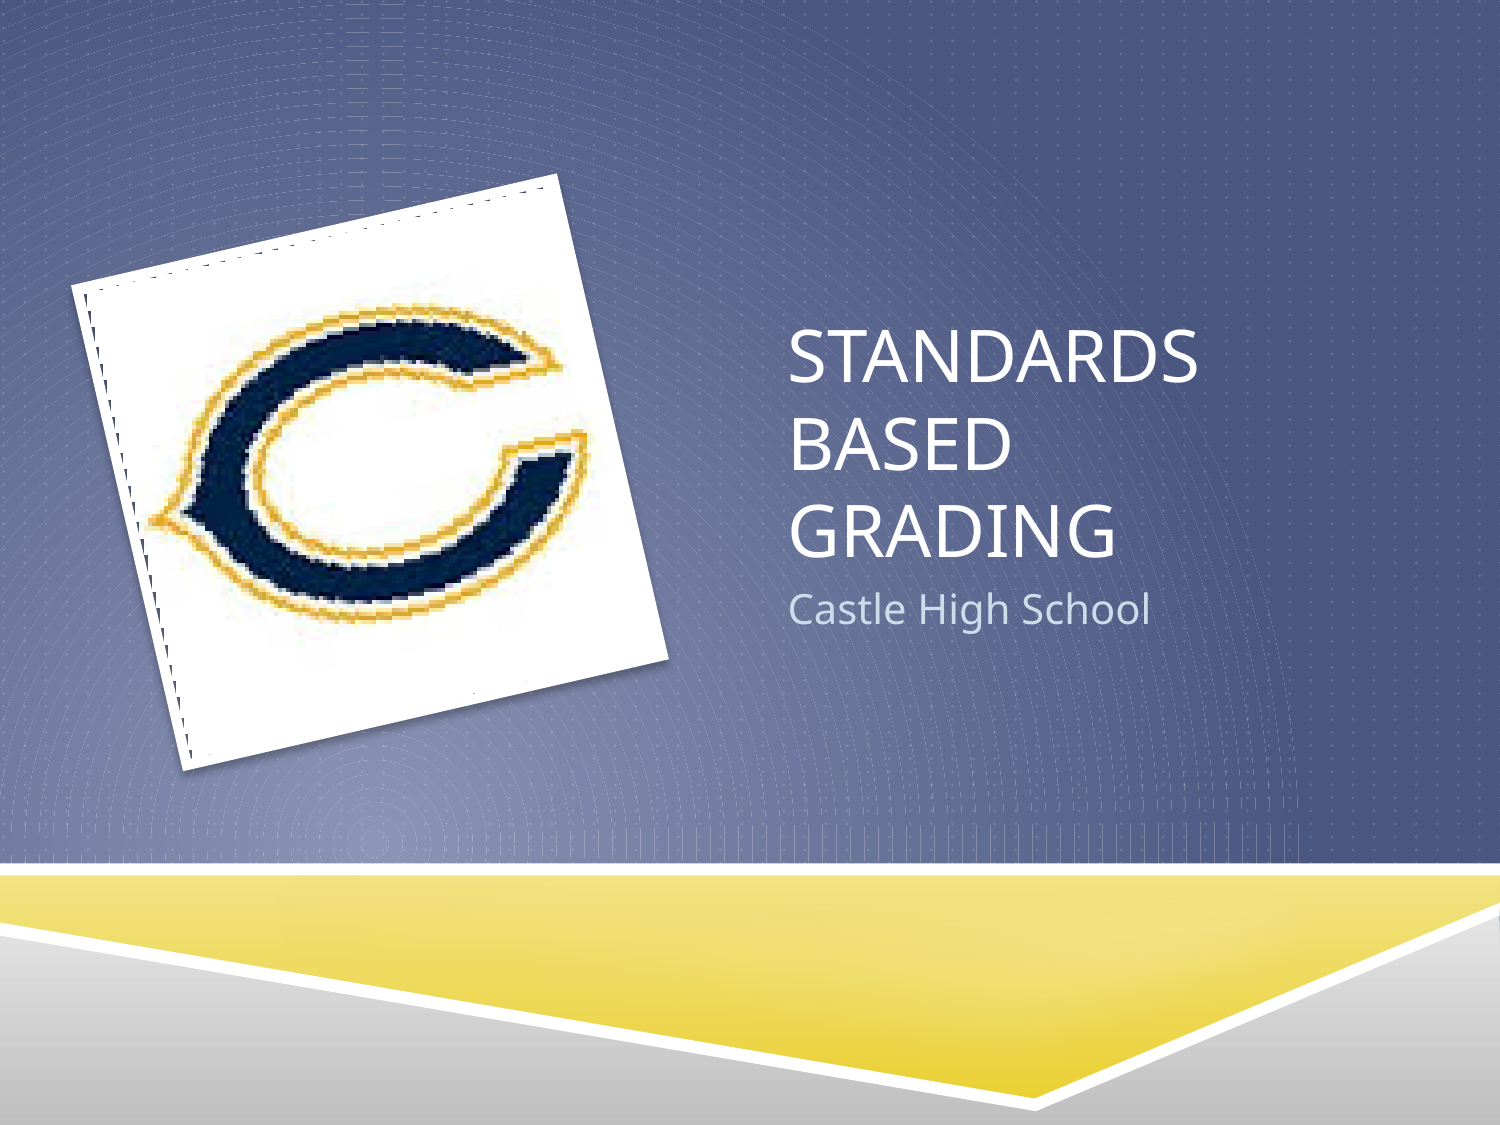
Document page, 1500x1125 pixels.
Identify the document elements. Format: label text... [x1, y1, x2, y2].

picture [85, 187, 656, 758]
subtitle Castle High School [787, 575, 1331, 757]
title Standards based Grading [787, 299, 1331, 575]
